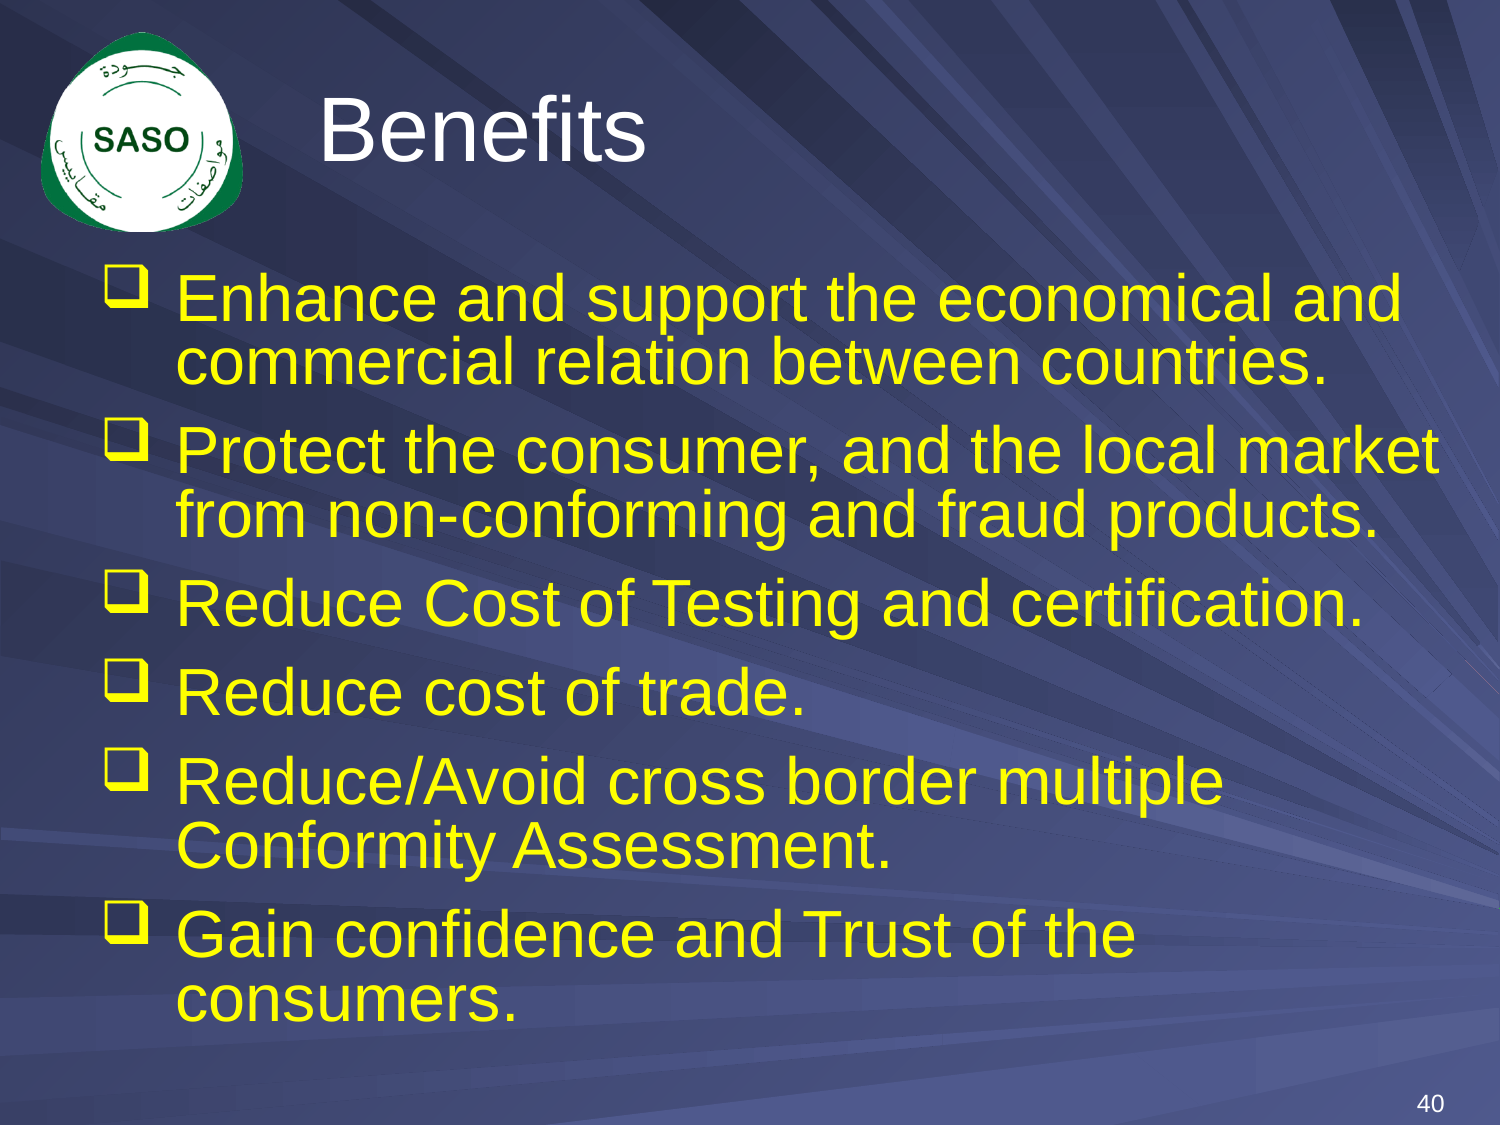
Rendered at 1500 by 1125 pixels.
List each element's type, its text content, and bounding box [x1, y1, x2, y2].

list Enhance and support the economical and commercial relation between countries. Protect the consumer, and the local market from non-conforming and fraud products. Reduce Cost of Testing and certification. Reduce cost of trade. Reduce/Avoid cross border multiple Conformity Assessment. Gain confidence and Trust of the consumers. [76, 262, 1500, 1083]
picture [41, 32, 243, 232]
title Benefits [302, 30, 1341, 219]
slide_number 40 [1109, 1019, 1461, 1125]
